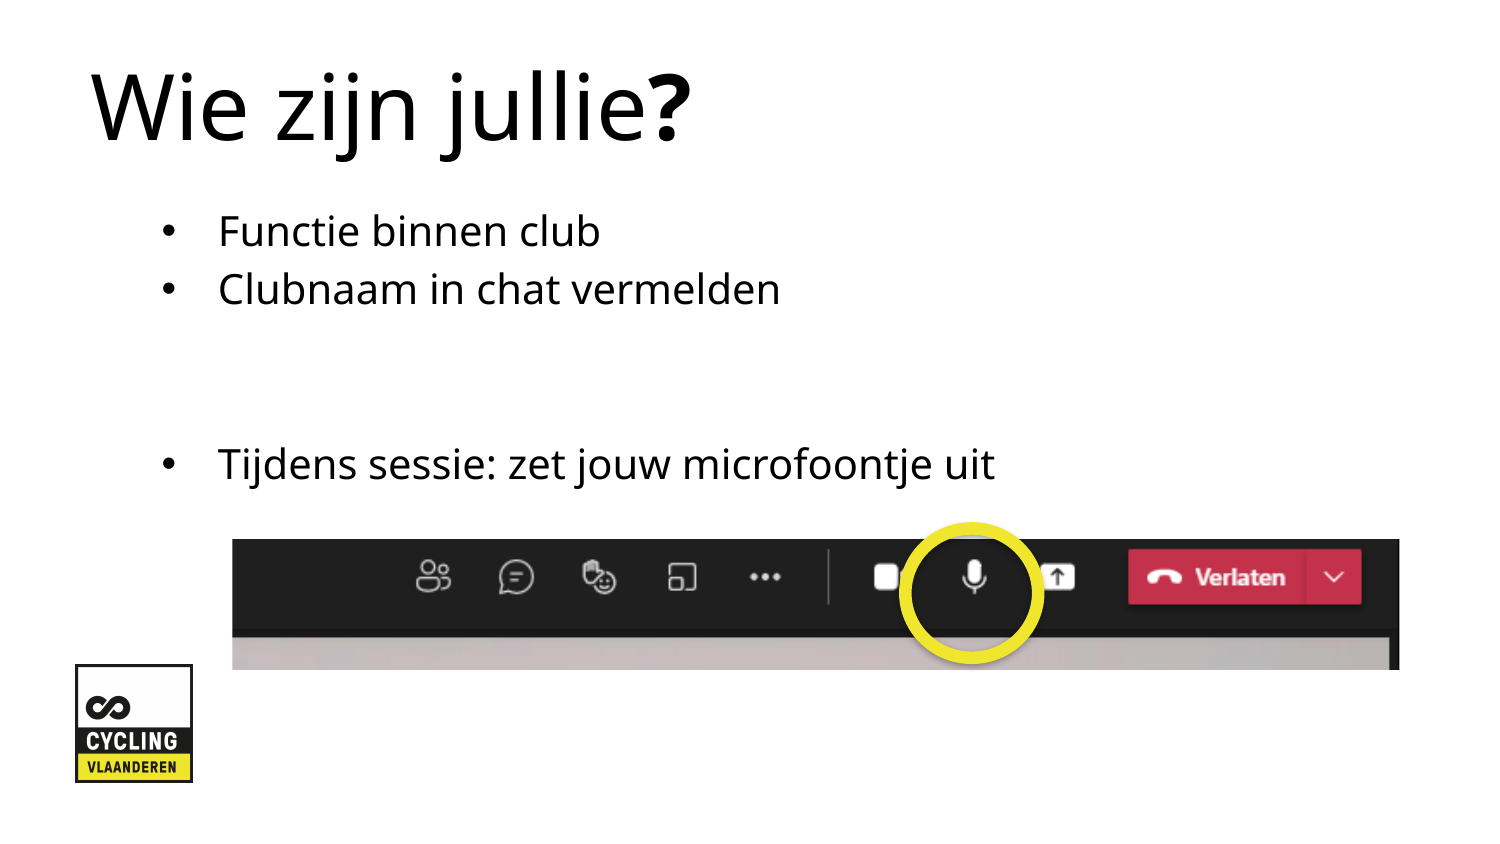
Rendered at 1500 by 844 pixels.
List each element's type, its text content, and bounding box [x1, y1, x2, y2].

picture [232, 539, 1400, 670]
title Wie zijn jullie? [75, 33, 1425, 175]
text_box [935, 527, 1009, 538]
picture [75, 664, 193, 783]
list Functie binnen club Clubnaam in chat vermelden Tijdens sessie: zet jouw microfoontje uit [146, 197, 1463, 647]
